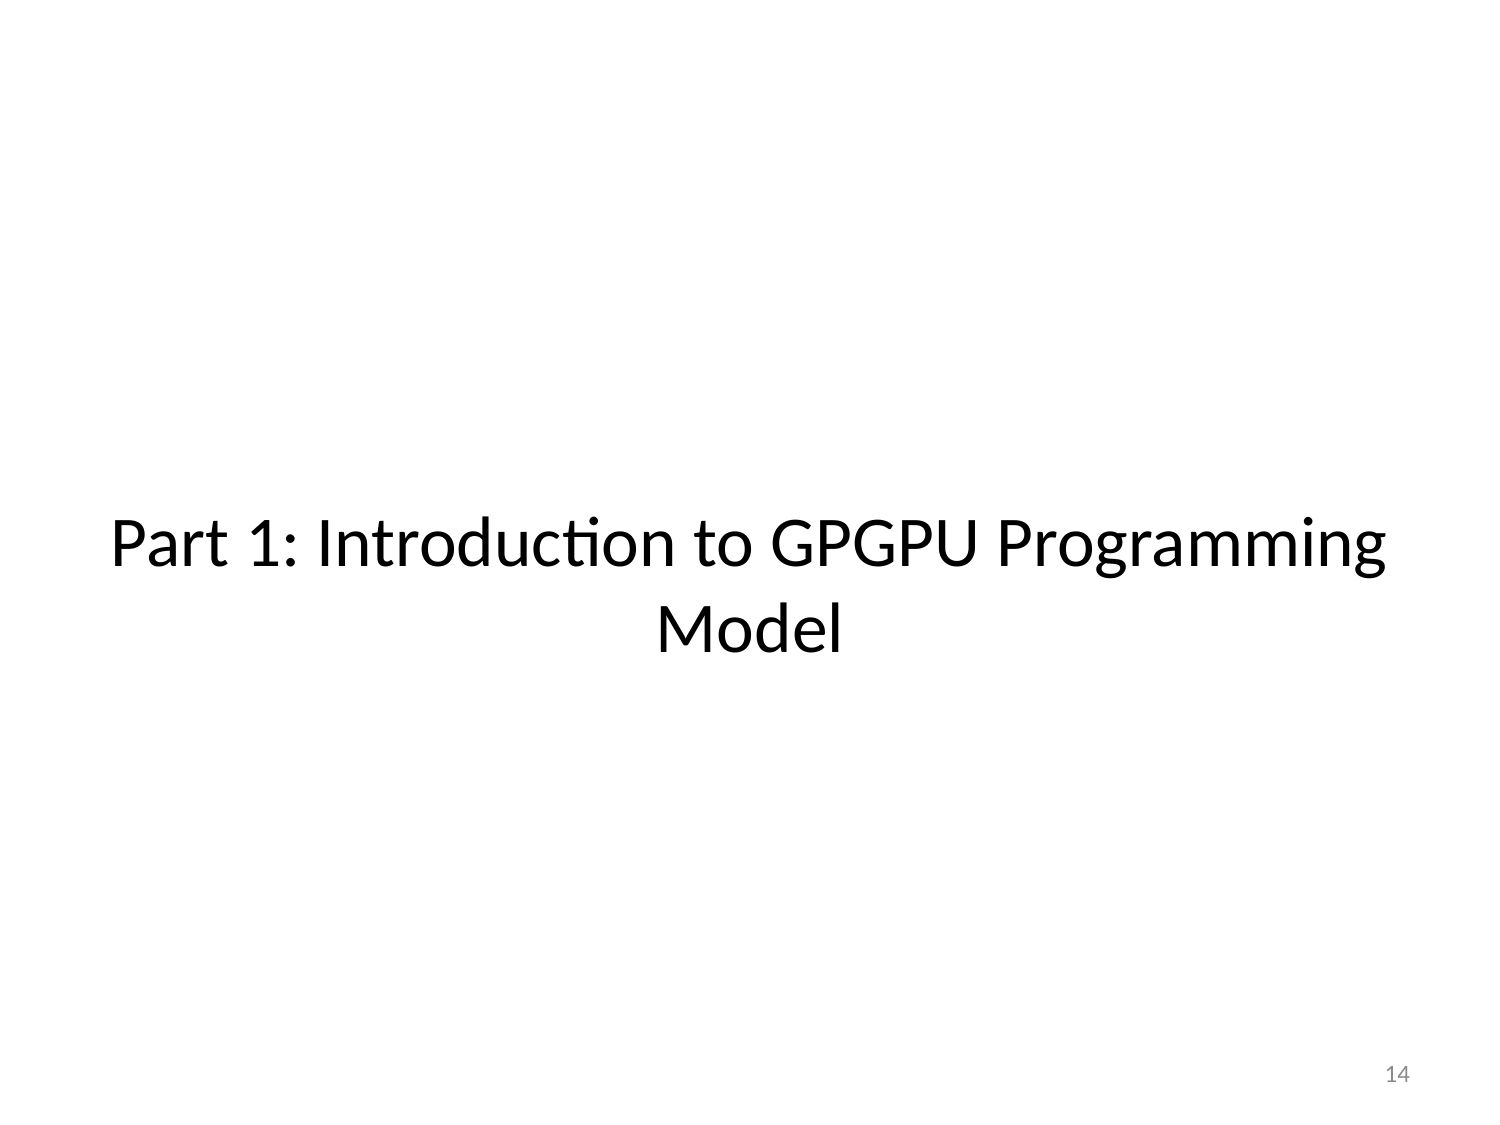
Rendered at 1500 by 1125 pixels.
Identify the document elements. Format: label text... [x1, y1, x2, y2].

slide_number 14 [1074, 1042, 1425, 1103]
title Part 1: Introduction to GPGPU Programming Model [75, 487, 1425, 675]
